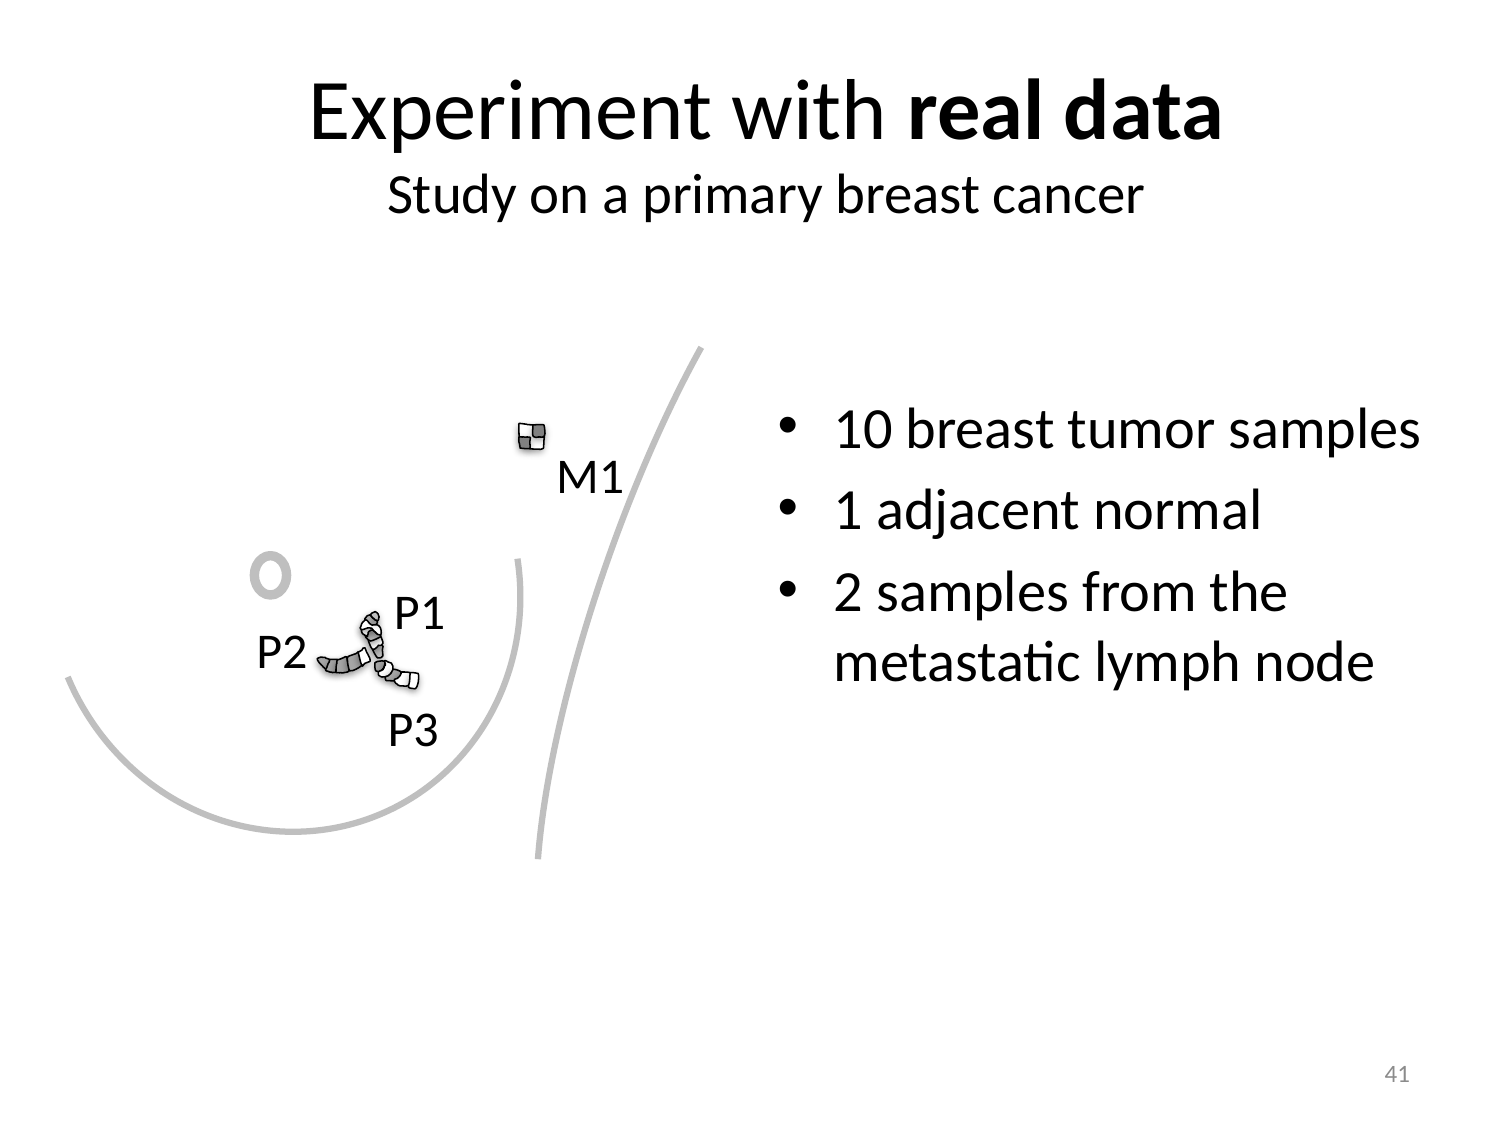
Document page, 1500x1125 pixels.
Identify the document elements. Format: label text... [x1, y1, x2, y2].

slide_number 41 [1074, 1042, 1425, 1103]
title Experiment with real data Study on a primary breast cancer [75, 45, 1459, 233]
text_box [49, 185, 807, 1011]
list 10 breast tumor samples 1 adjacent normal 2 samples from the metastatic lymph node [810, 382, 1459, 909]
